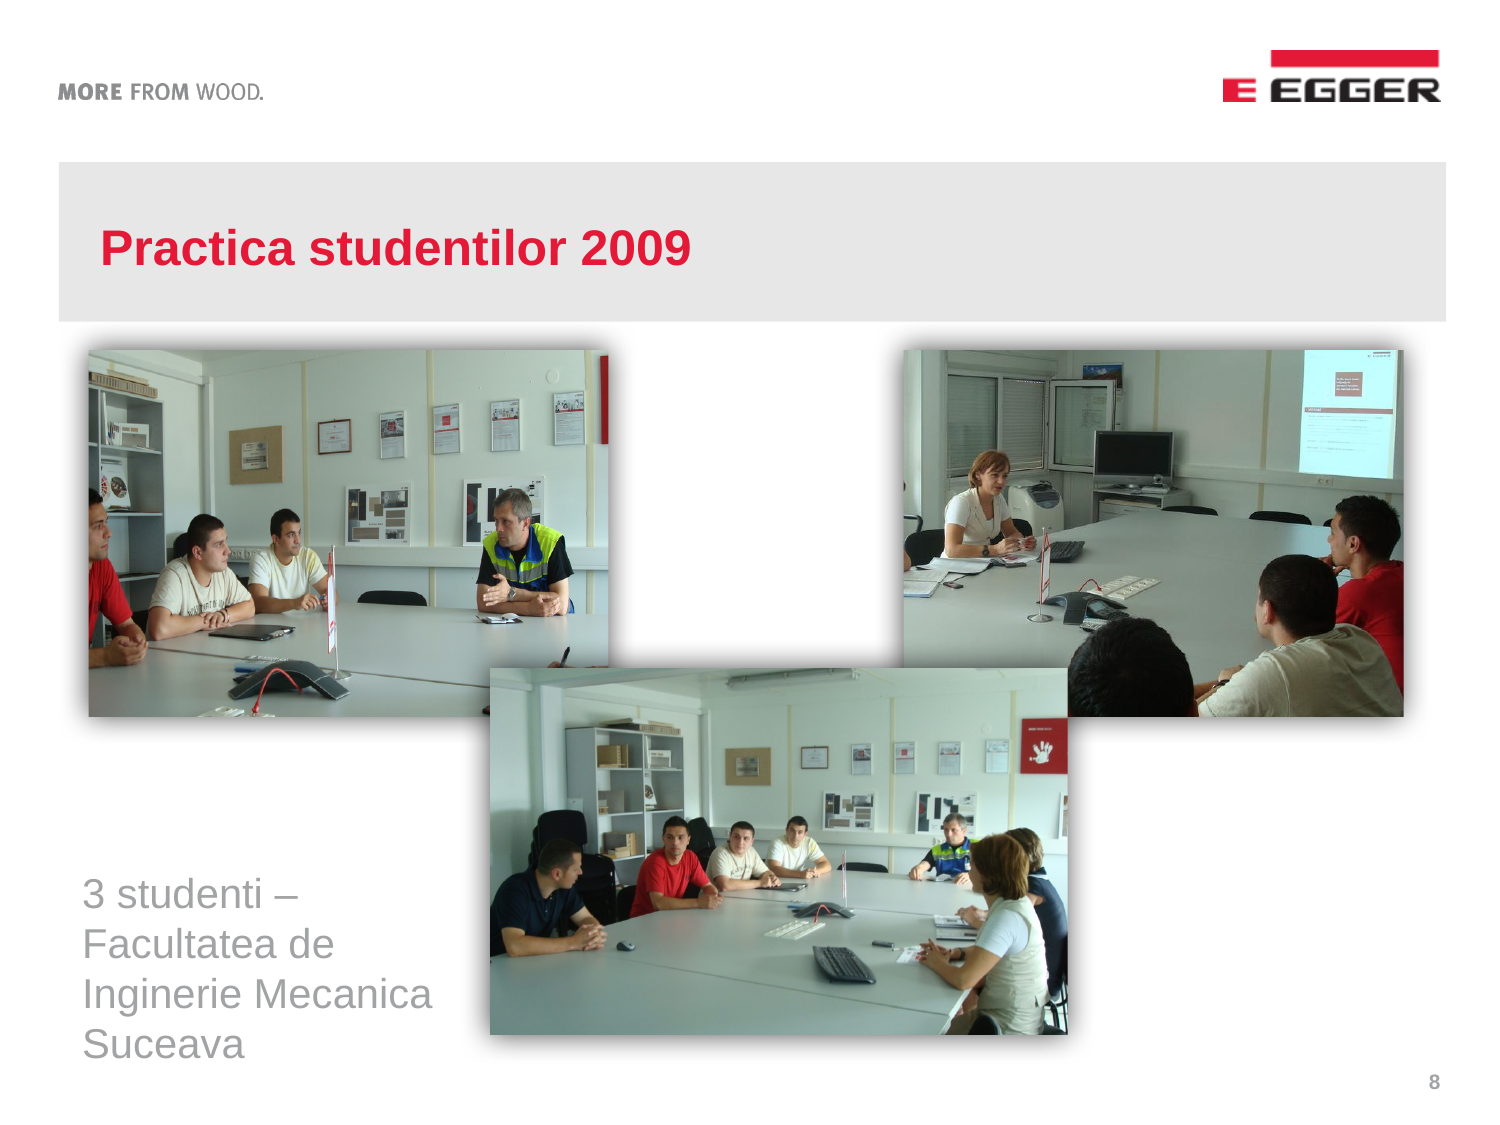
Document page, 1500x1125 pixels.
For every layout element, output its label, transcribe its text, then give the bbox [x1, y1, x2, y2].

footer 3 studenti – Facultatea de Inginerie Mecanica Suceava [81, 866, 446, 1070]
title Practica studentilor 2009 [100, 206, 1400, 285]
slide_number 8 [1298, 1068, 1441, 1103]
picture [58, 83, 263, 100]
picture [1223, 50, 1441, 102]
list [903, 349, 1404, 717]
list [88, 349, 609, 717]
picture [489, 668, 1068, 1036]
